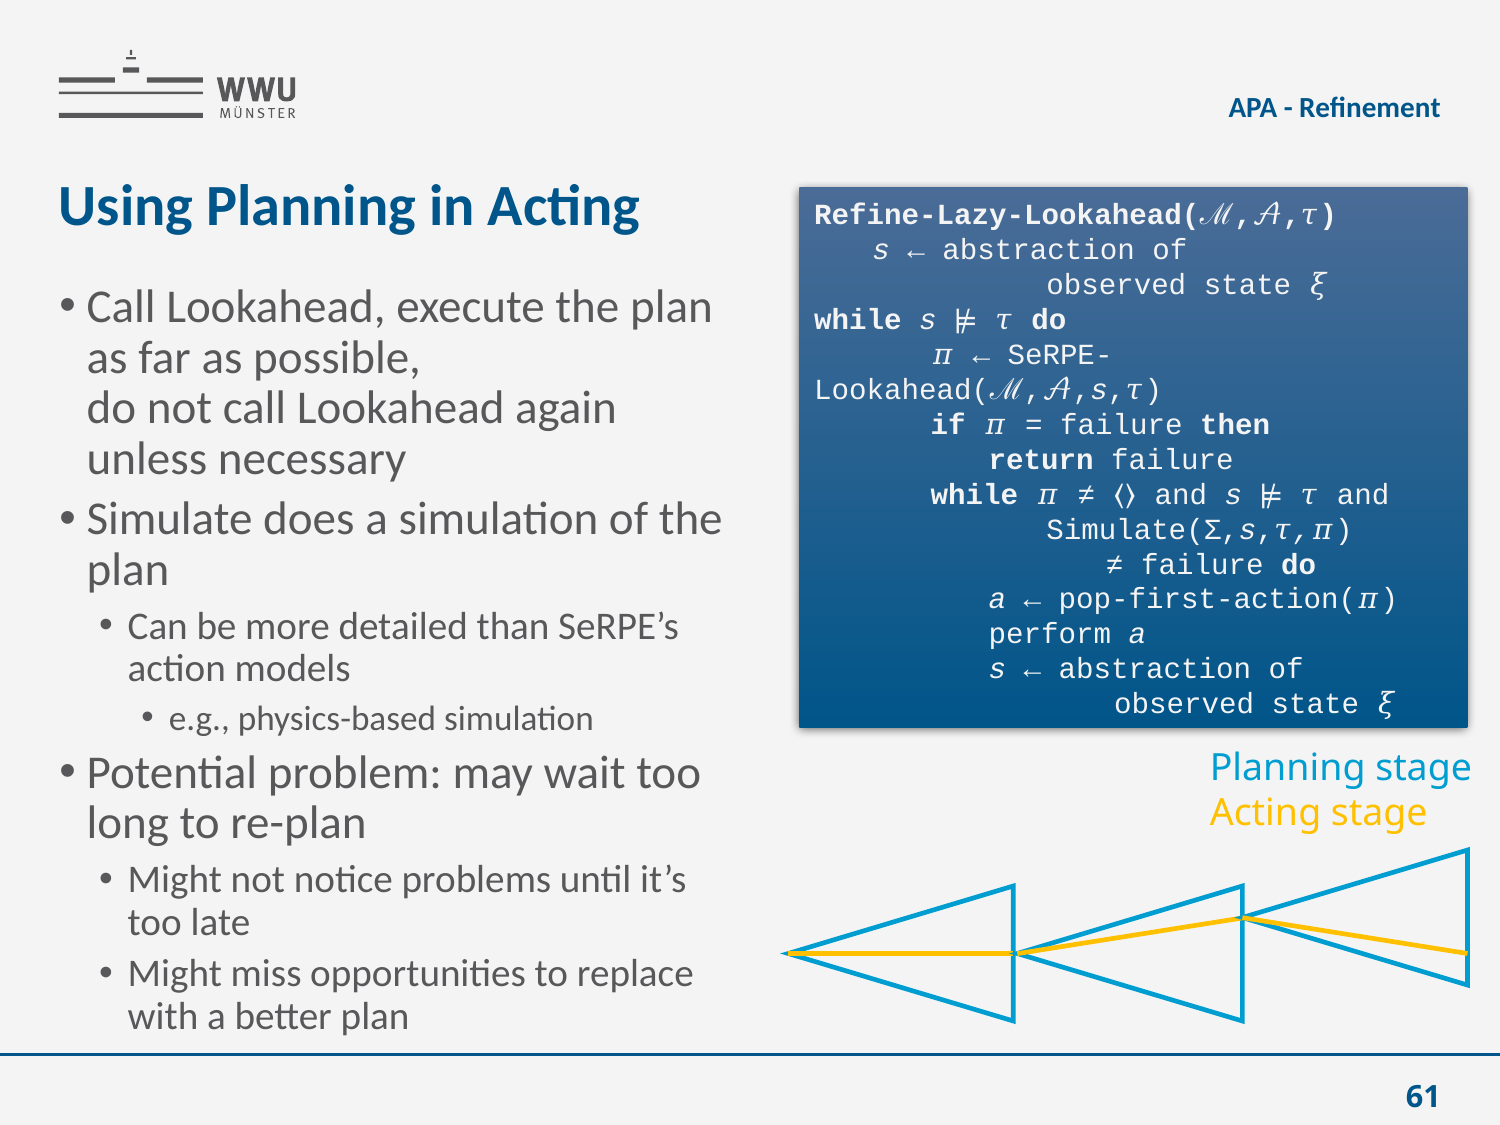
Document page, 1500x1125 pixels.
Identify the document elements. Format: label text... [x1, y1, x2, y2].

slide_number APA - Refinement [590, 63, 1442, 123]
slide_number 61 [1322, 1058, 1441, 1118]
text_box Refine-Lazy-Lookahead(ℳ,𝒜,𝜏) s ← abstraction of observed state 𝜉 while s ⊭ 𝜏 do 𝜋 ← SeRPE-Lookahead(ℳ,𝒜,s,𝜏) if 𝜋 = failure then return failure while 𝜋 ≠ ⟨⟩ and s ⊭ 𝜏 and Simulate(Σ,s,𝜏,𝜋) ≠ failure do a ← pop-first-action(𝜋) perform a s ← abstraction of observed state 𝜉 [799, 187, 1468, 728]
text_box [788, 735, 1468, 1021]
title Using Planning in Acting [59, 167, 1442, 262]
